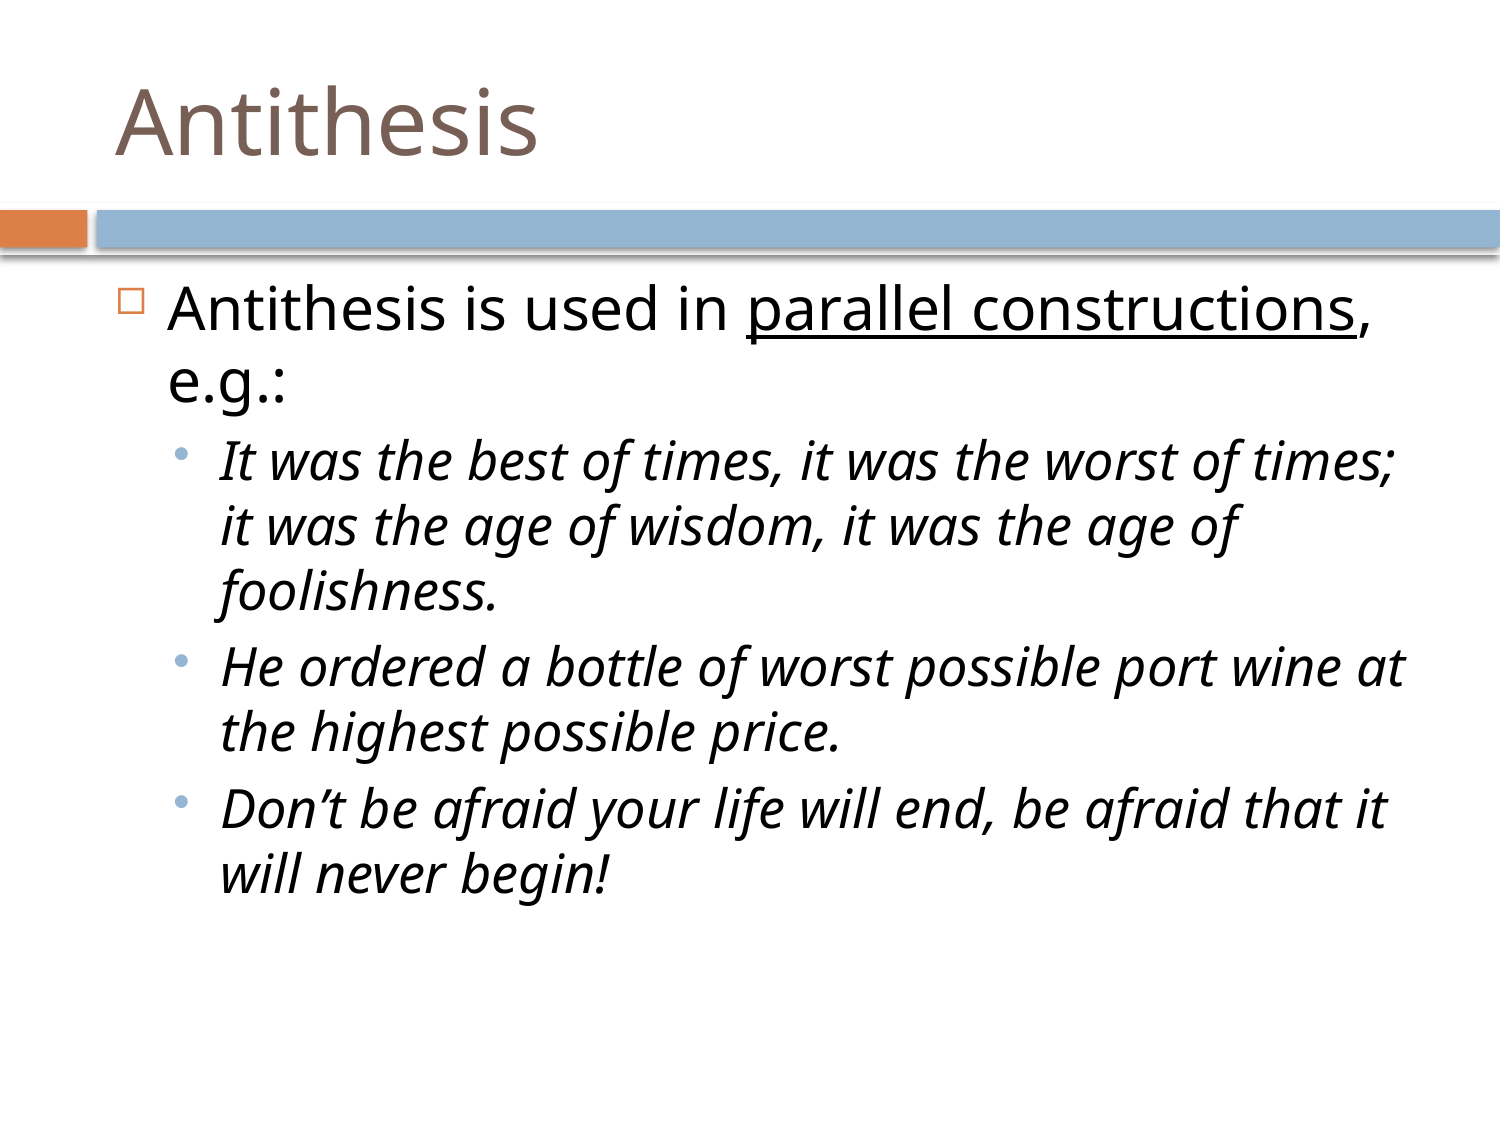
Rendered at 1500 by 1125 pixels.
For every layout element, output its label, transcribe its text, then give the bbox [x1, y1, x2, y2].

title Antithesis [100, 37, 1438, 200]
list Antithesis is used in parallel constructions, e.g.: It was the best of times, it was the worst of times; it was the age of wisdom, it was the age of foolishness. He ordered a bottle of worst possible port wine at the highest possible price. Don’t be afraid your life will end, be afraid that it will never begin! [100, 262, 1438, 1000]
